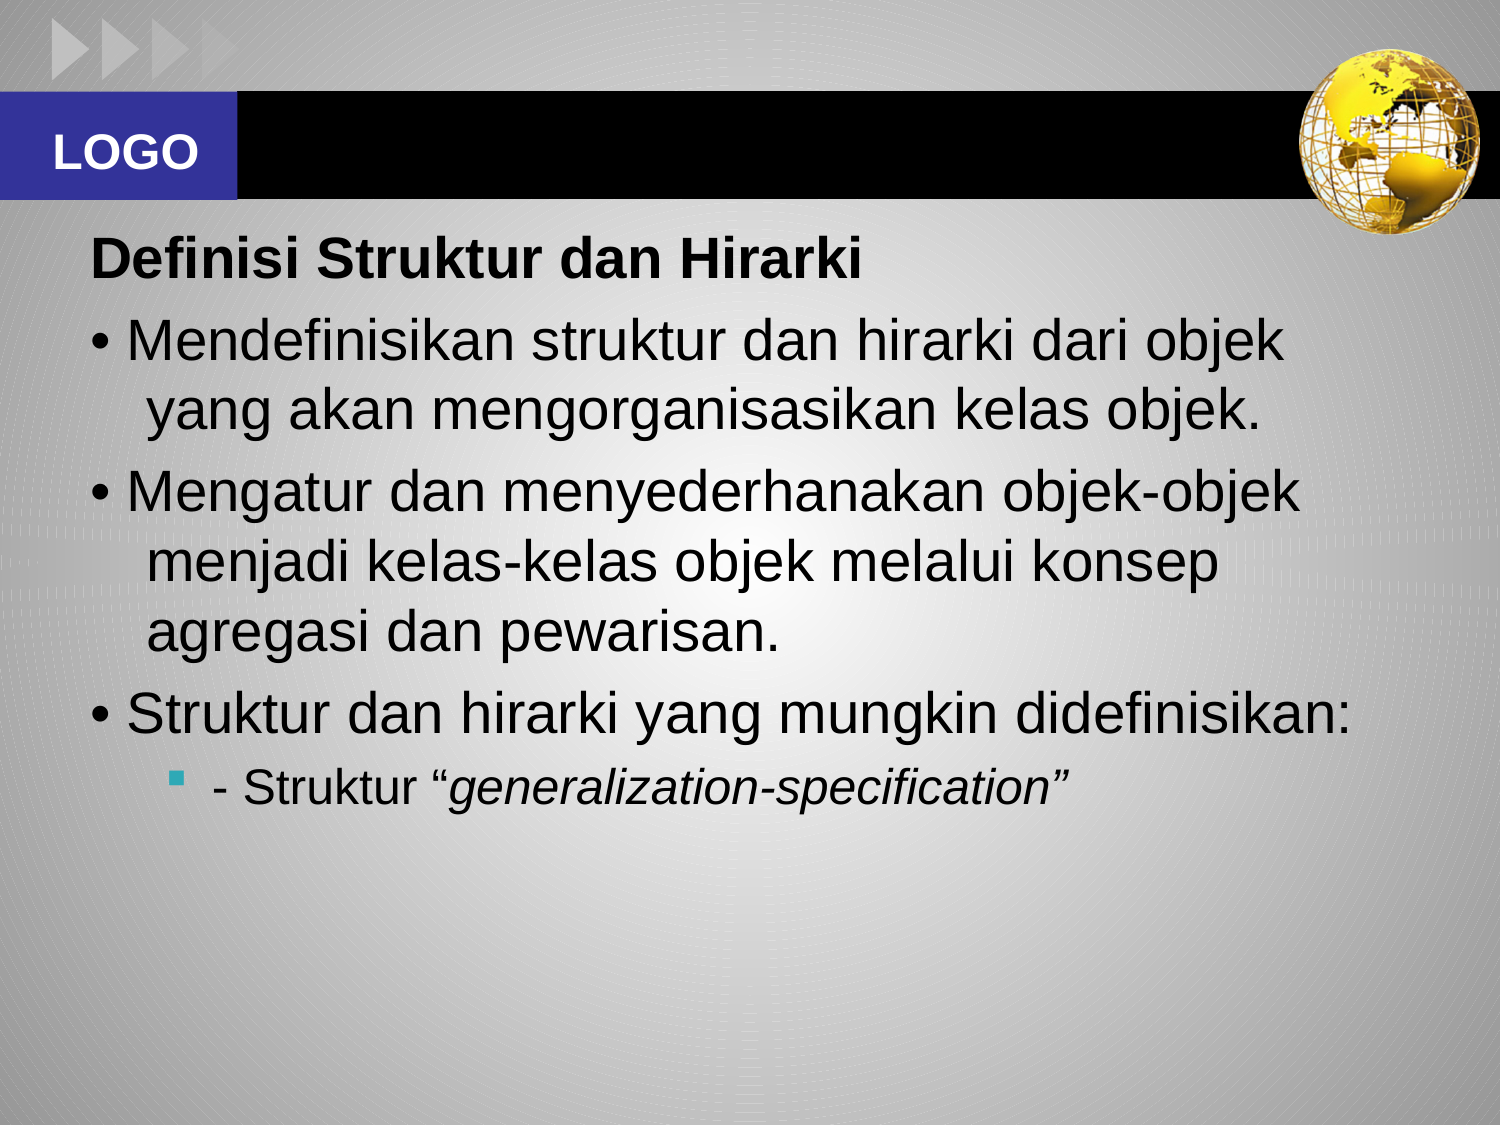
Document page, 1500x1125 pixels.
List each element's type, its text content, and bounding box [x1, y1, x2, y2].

picture [1299, 49, 1480, 235]
list Definisi Struktur dan Hirarki • Mendefinisikan struktur dan hirarki dari objek yang akan mengorganisasikan kelas objek. • Mengatur dan menyederhanakan objek-objek menjadi kelas-kelas objek melalui konsep agregasi dan pewarisan. • Struktur dan hirarki yang mungkin didefinisikan: - Struktur “generalization-specification” [74, 212, 1426, 1038]
